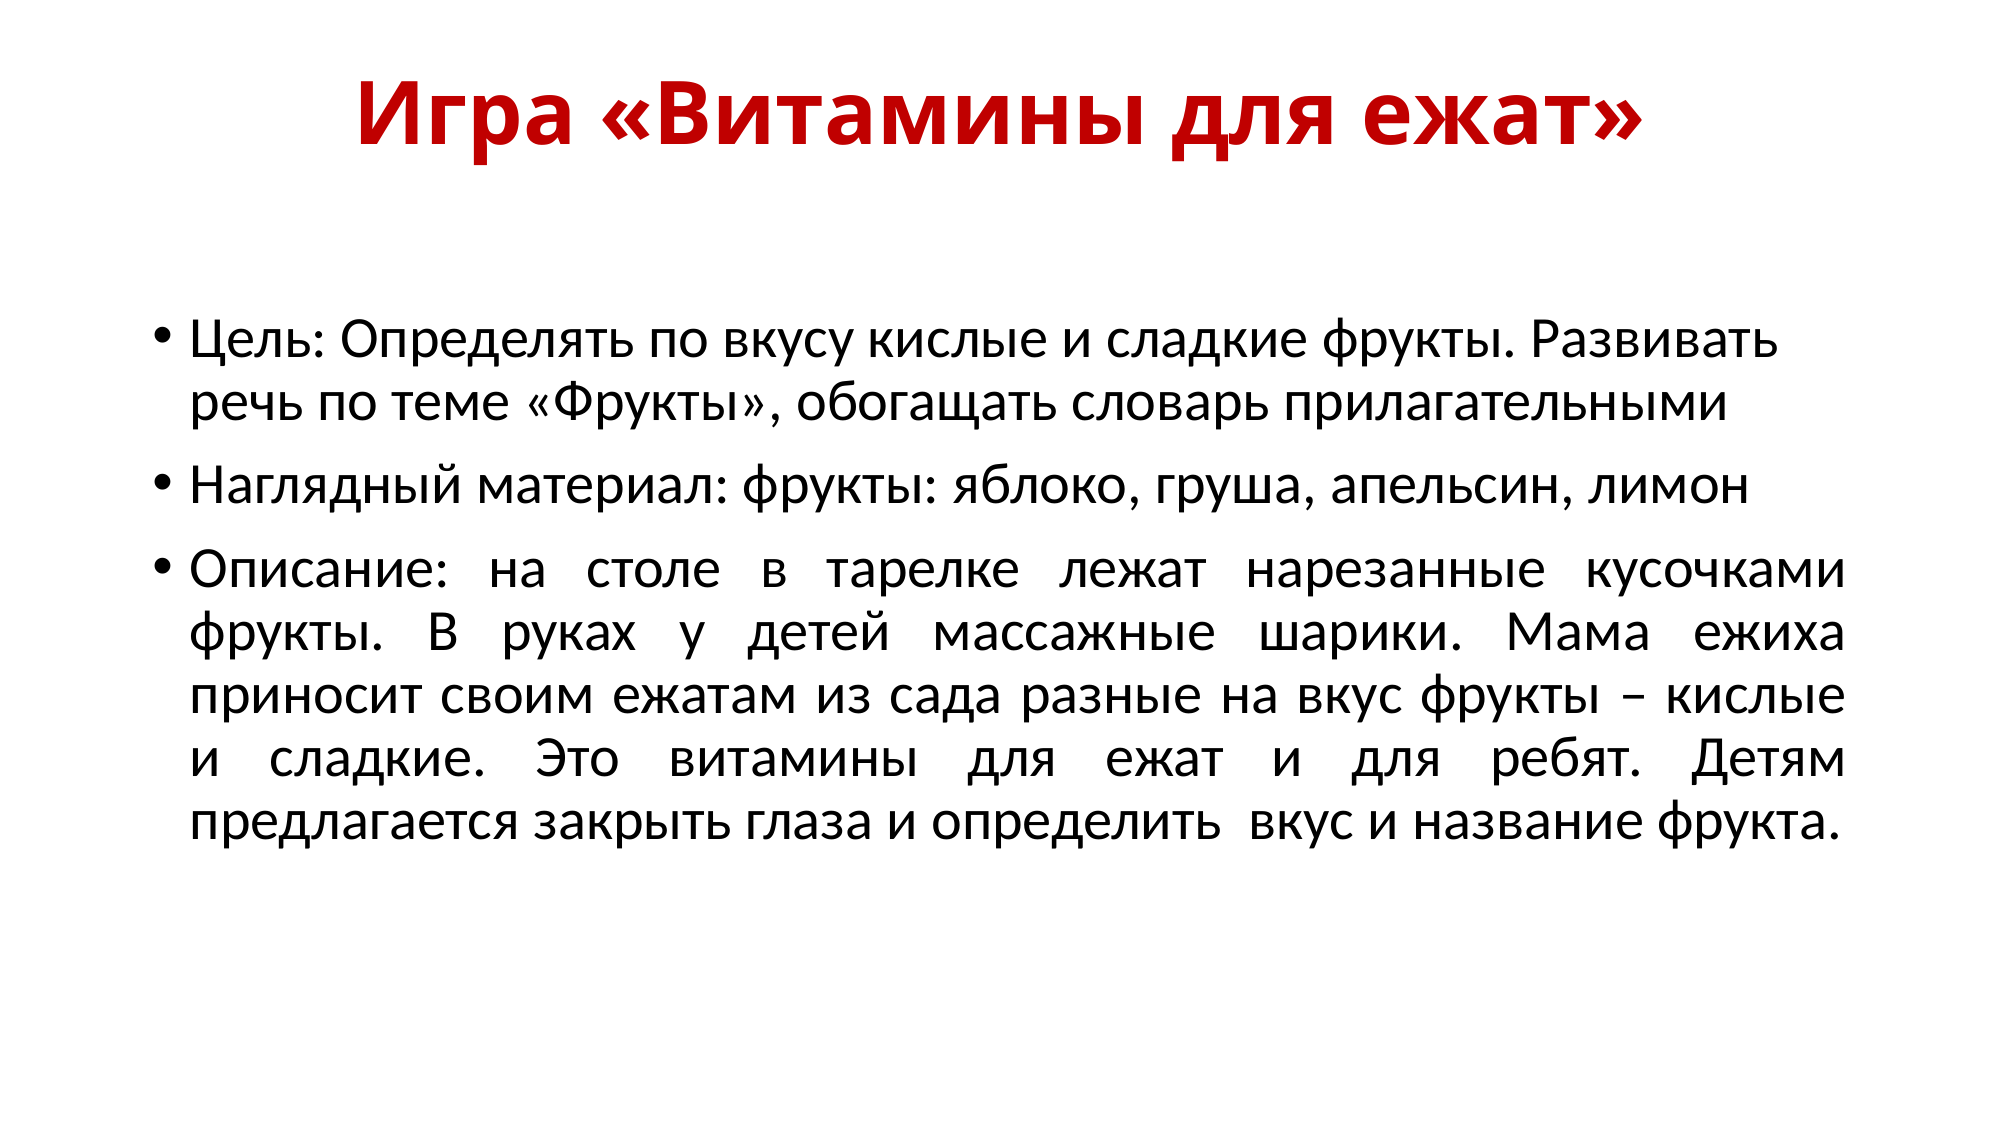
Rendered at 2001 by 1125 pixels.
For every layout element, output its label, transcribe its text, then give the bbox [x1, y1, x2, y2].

title Игра «Витамины для ежат» [137, 59, 1863, 278]
list Цель: Определять по вкусу кислые и сладкие фрукты. Развивать речь по теме «Фрукты», обогащать словарь прилагательными Наглядный материал: фрукты: яблоко, груша, апельсин, лимон Описание: на столе в тарелке лежат нарезанные кусочками фрукты. В руках у детей массажные шарики. Мама ежиха приносит своим ежатам из сада разные на вкус фрукты – кислые и сладкие. Это витамины для ежат и для ребят. Детям предлагается закрыть глаза и определить вкус и название фрукта. [137, 299, 1863, 1014]
